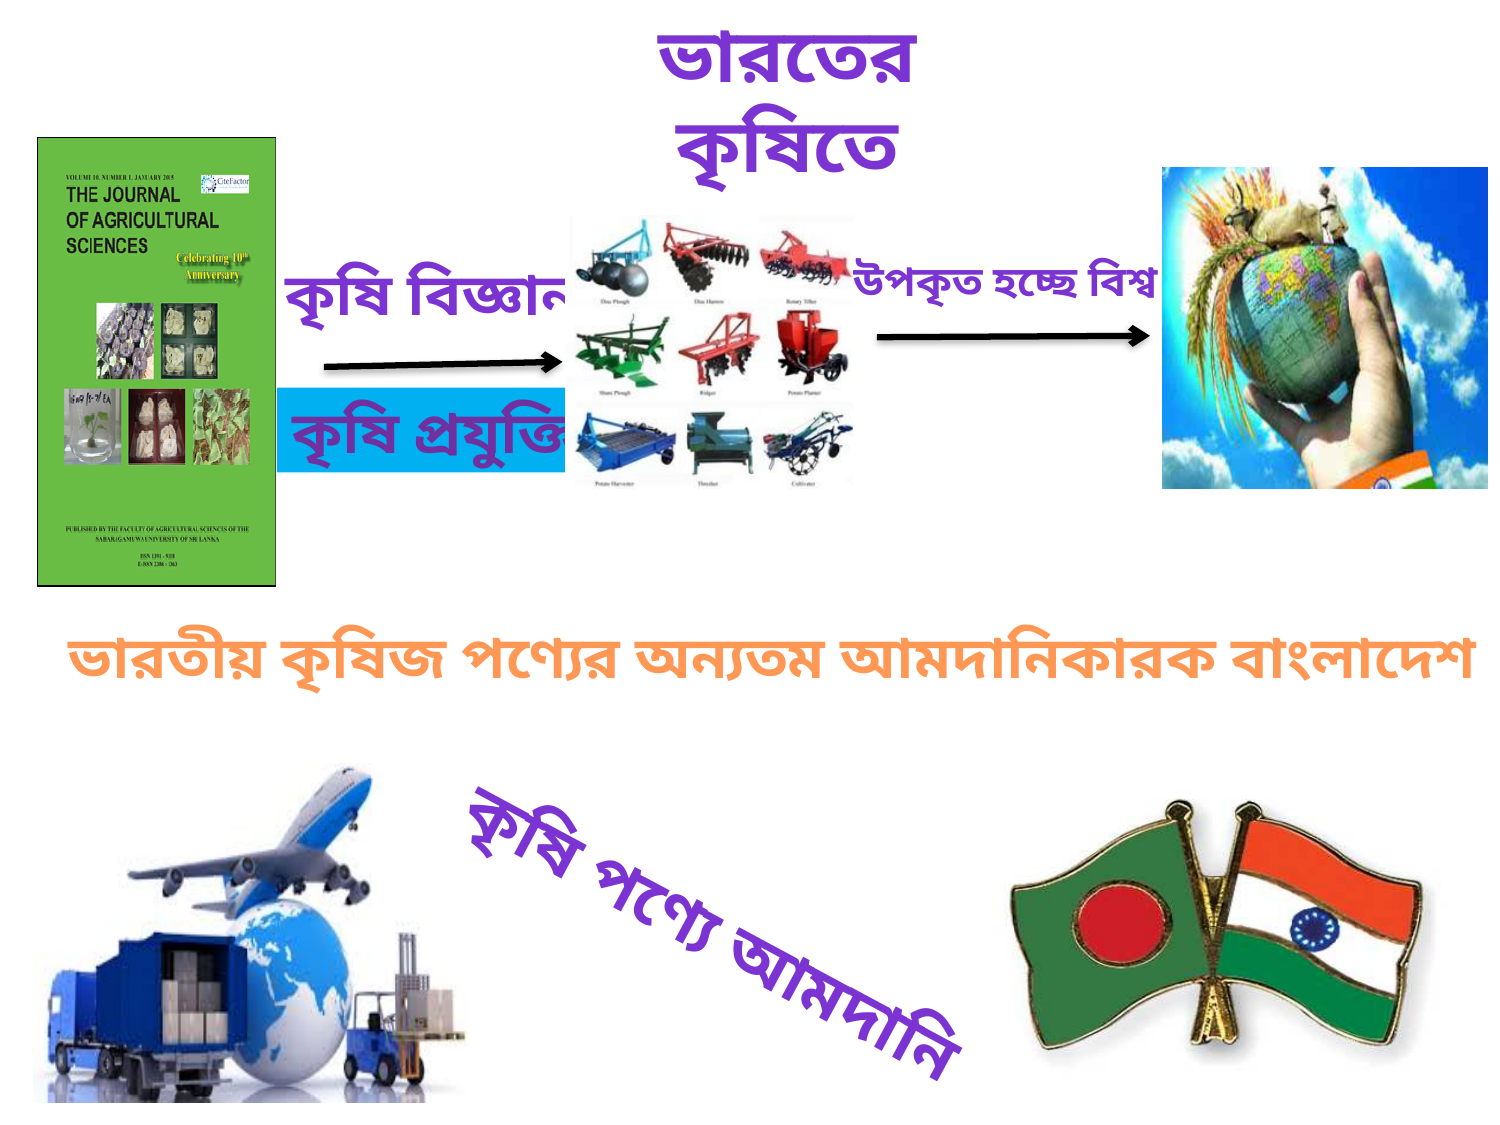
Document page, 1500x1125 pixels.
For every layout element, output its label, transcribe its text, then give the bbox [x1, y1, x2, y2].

picture [974, 764, 1451, 1104]
picture [37, 137, 276, 587]
picture [32, 763, 478, 1103]
text_box কৃষি প্রযুক্তি [279, 387, 559, 473]
picture [1162, 166, 1488, 490]
text_box কৃষি বিজ্ঞান [279, 249, 559, 335]
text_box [323, 361, 559, 368]
text_box ভারতের কৃষিতে [549, 0, 1025, 195]
text_box ভারতীয় কৃষিজ পণ্যের অন্যতম আমদানিকারক বাংলাদেশ [54, 612, 1492, 698]
picture [564, 215, 853, 490]
text_box উপকৃত হচ্ছে বিশ্ব [857, 246, 1157, 312]
text_box কৃষি পণ্যে আমদানি [475, 751, 969, 1110]
